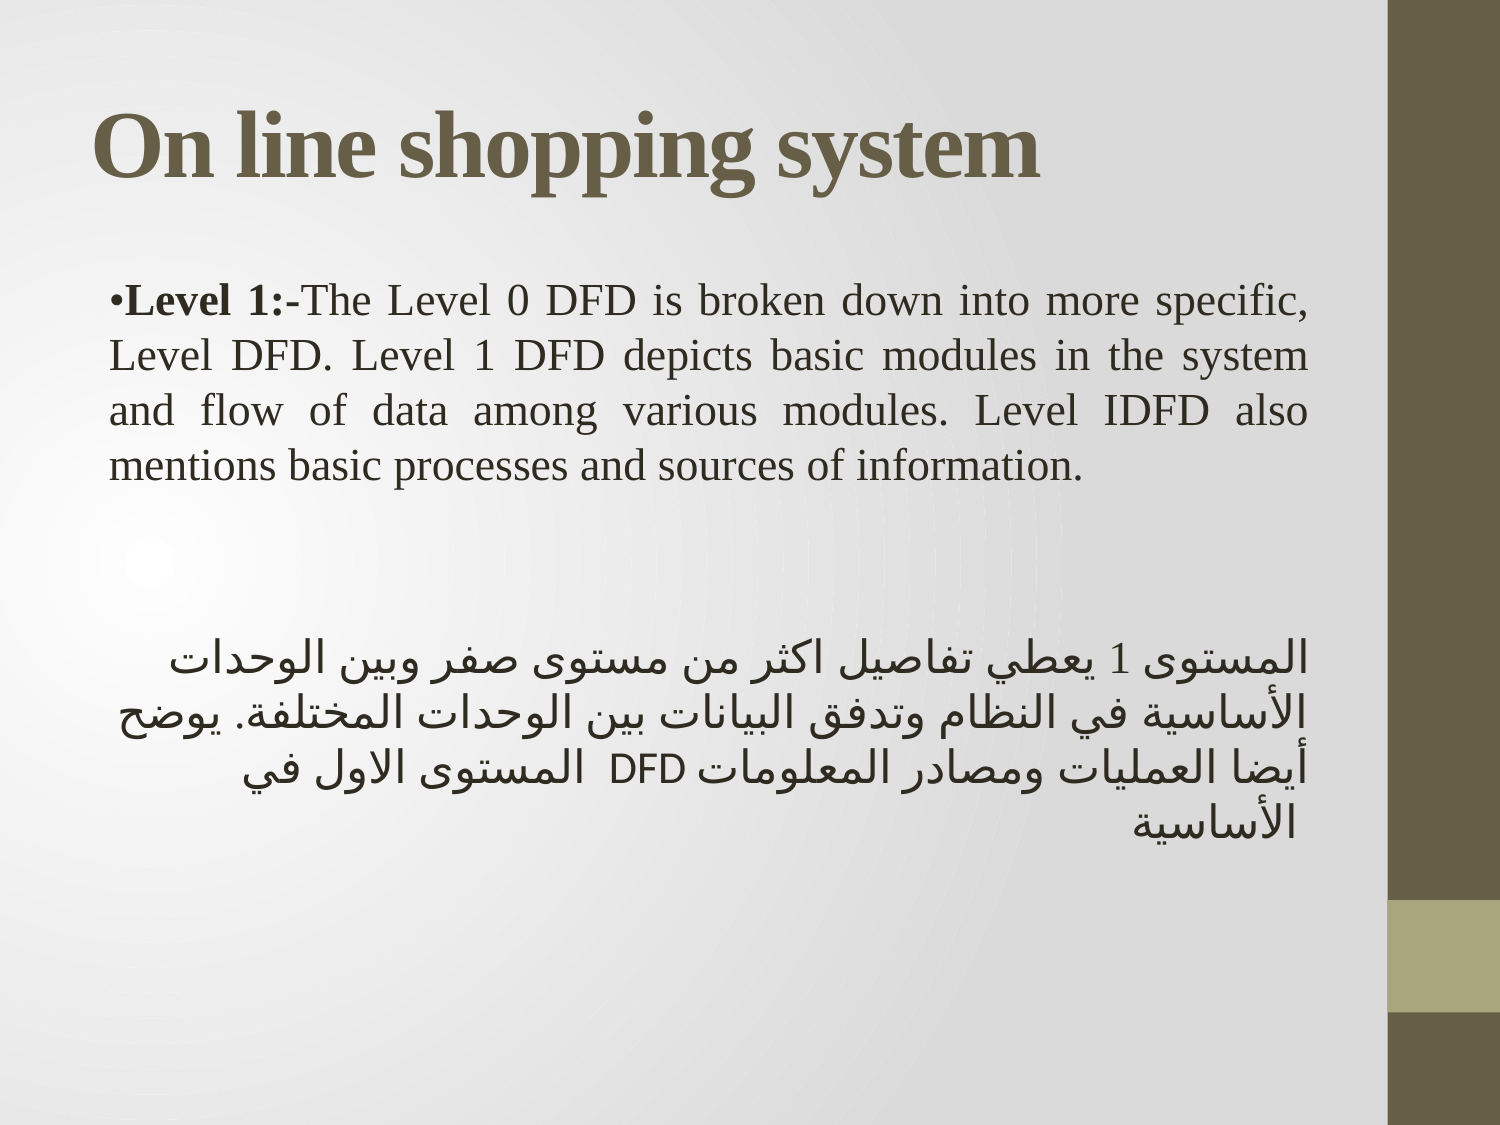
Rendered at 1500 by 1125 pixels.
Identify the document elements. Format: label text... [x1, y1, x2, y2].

title On line shopping system [75, 45, 1325, 233]
list •Level 1:-The Level 0 DFD is broken down into more specific, Level DFD. Level 1 DFD depicts basic modules in the system and flow of data among various modules. Level IDFD also mentions basic processes and sources of information. المستوى 1 يعطي تفاصيل اكثر من مستوى صفر وبين الوحدات الأساسية في النظام وتدفق البيانات بين الوحدات المختلفة. يوضح المستوى الاول في DFD أيضا العمليات ومصادر المعلومات الأساسية [75, 262, 1325, 1050]
